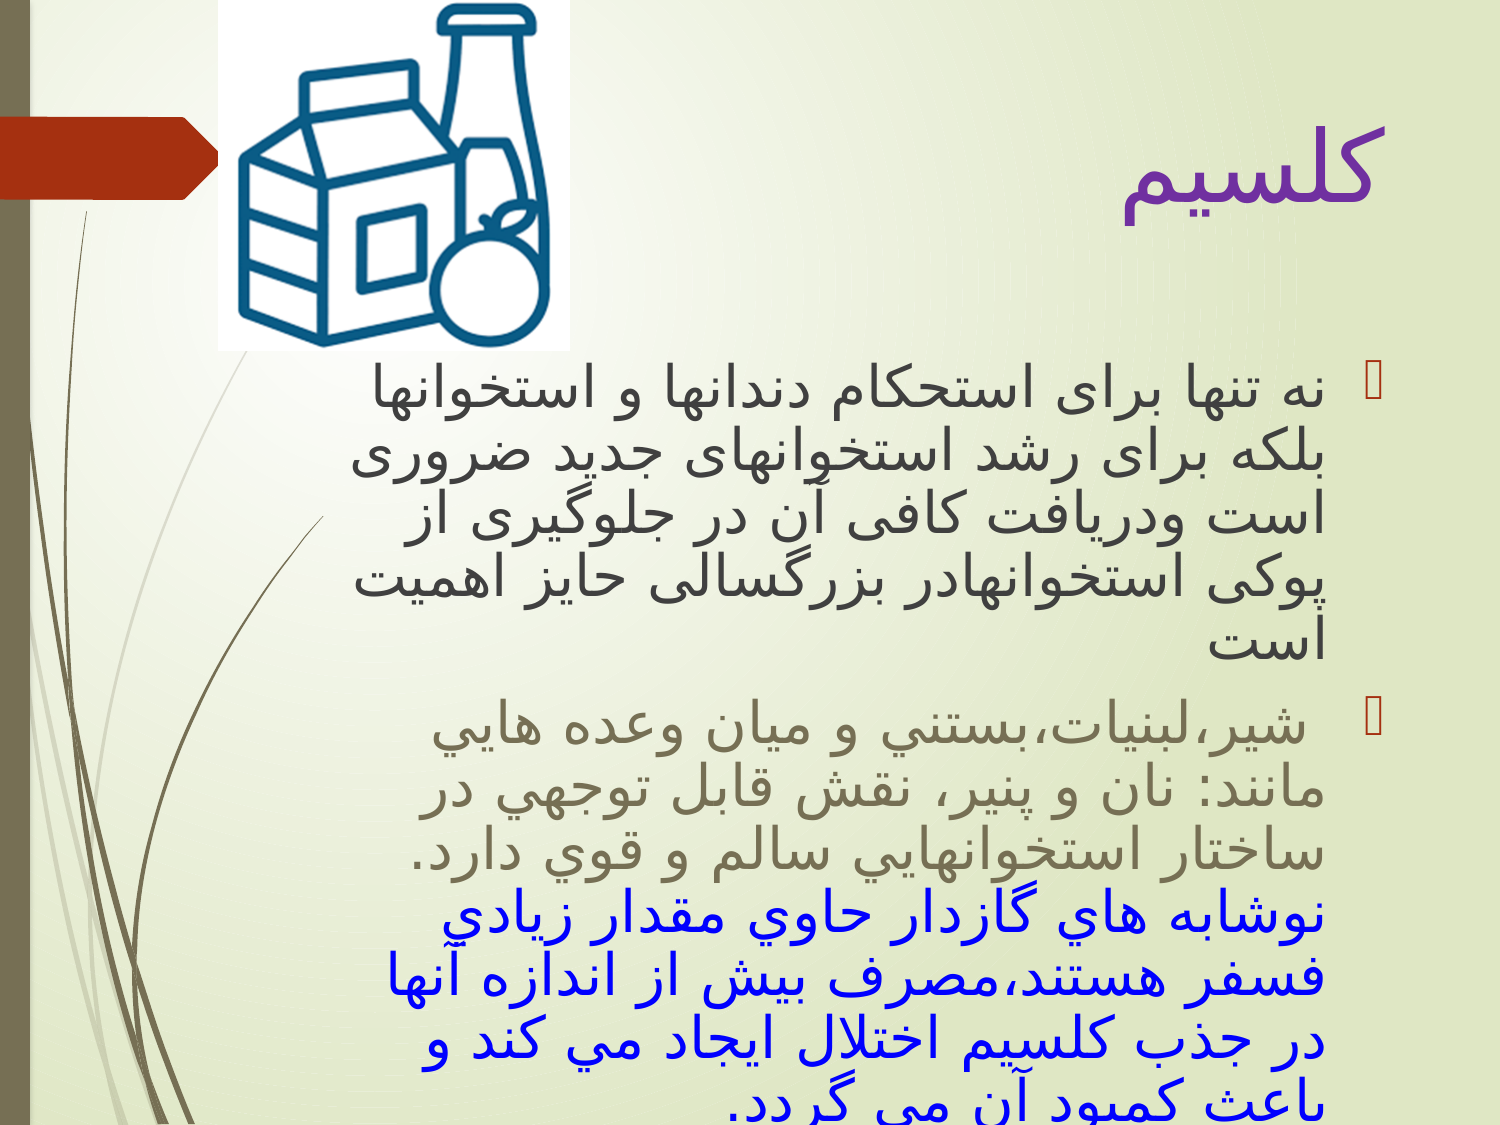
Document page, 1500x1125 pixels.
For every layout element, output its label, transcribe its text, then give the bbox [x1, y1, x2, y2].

list نه تنها برای استحکام دندانها و استخوانها بلکه برای رشد استخوانهای جدید ضروری است ودریافت کافی آن در جلوگیری از پوکی استخوانهادر بزرگسالی حایز اهمیت است شير،لبنيات،بستني و ميان وعده هايي مانند: نان و پنير، نقش قابل توجهي در ساختار استخوانهايي سالم و قوي دارد. نوشابه هاي گازدار حاوي مقدار زيادي فسفر هستند،مصرف بيش از اندازه آنها در جذب كلسيم اختلال ايجاد مي كند و باعث كمبود آن مي گردد. [318, 350, 1400, 970]
picture [218, 0, 570, 352]
title کلسیم [573, 102, 1400, 313]
